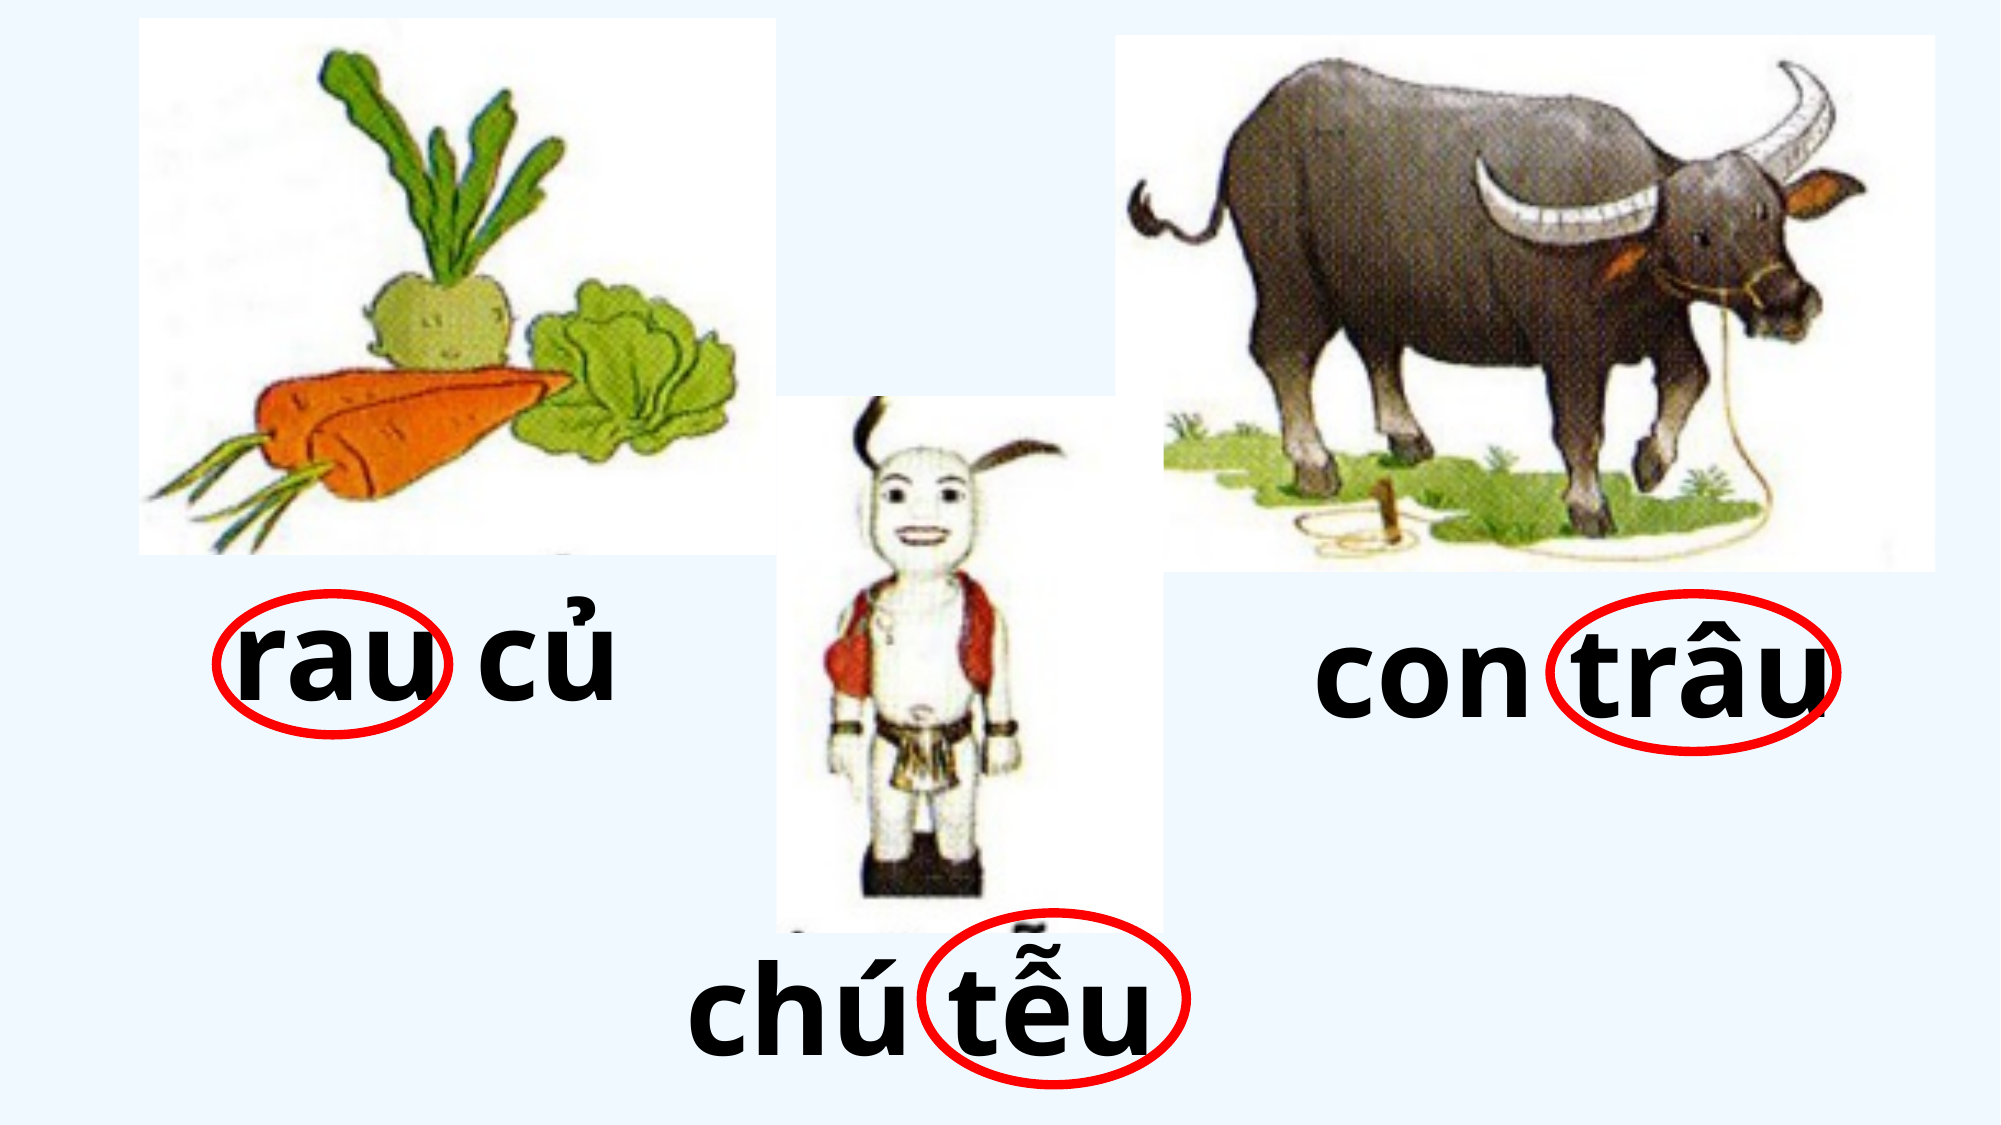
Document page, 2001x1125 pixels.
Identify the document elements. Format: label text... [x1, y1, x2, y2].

picture [138, 18, 1936, 933]
text_box rau củ [216, 568, 638, 733]
text_box chú tễu [670, 922, 1172, 1088]
text_box [214, 591, 451, 737]
text_box [919, 940, 1189, 1087]
text_box con trâu [1297, 584, 1850, 750]
text_box [1547, 591, 1839, 754]
